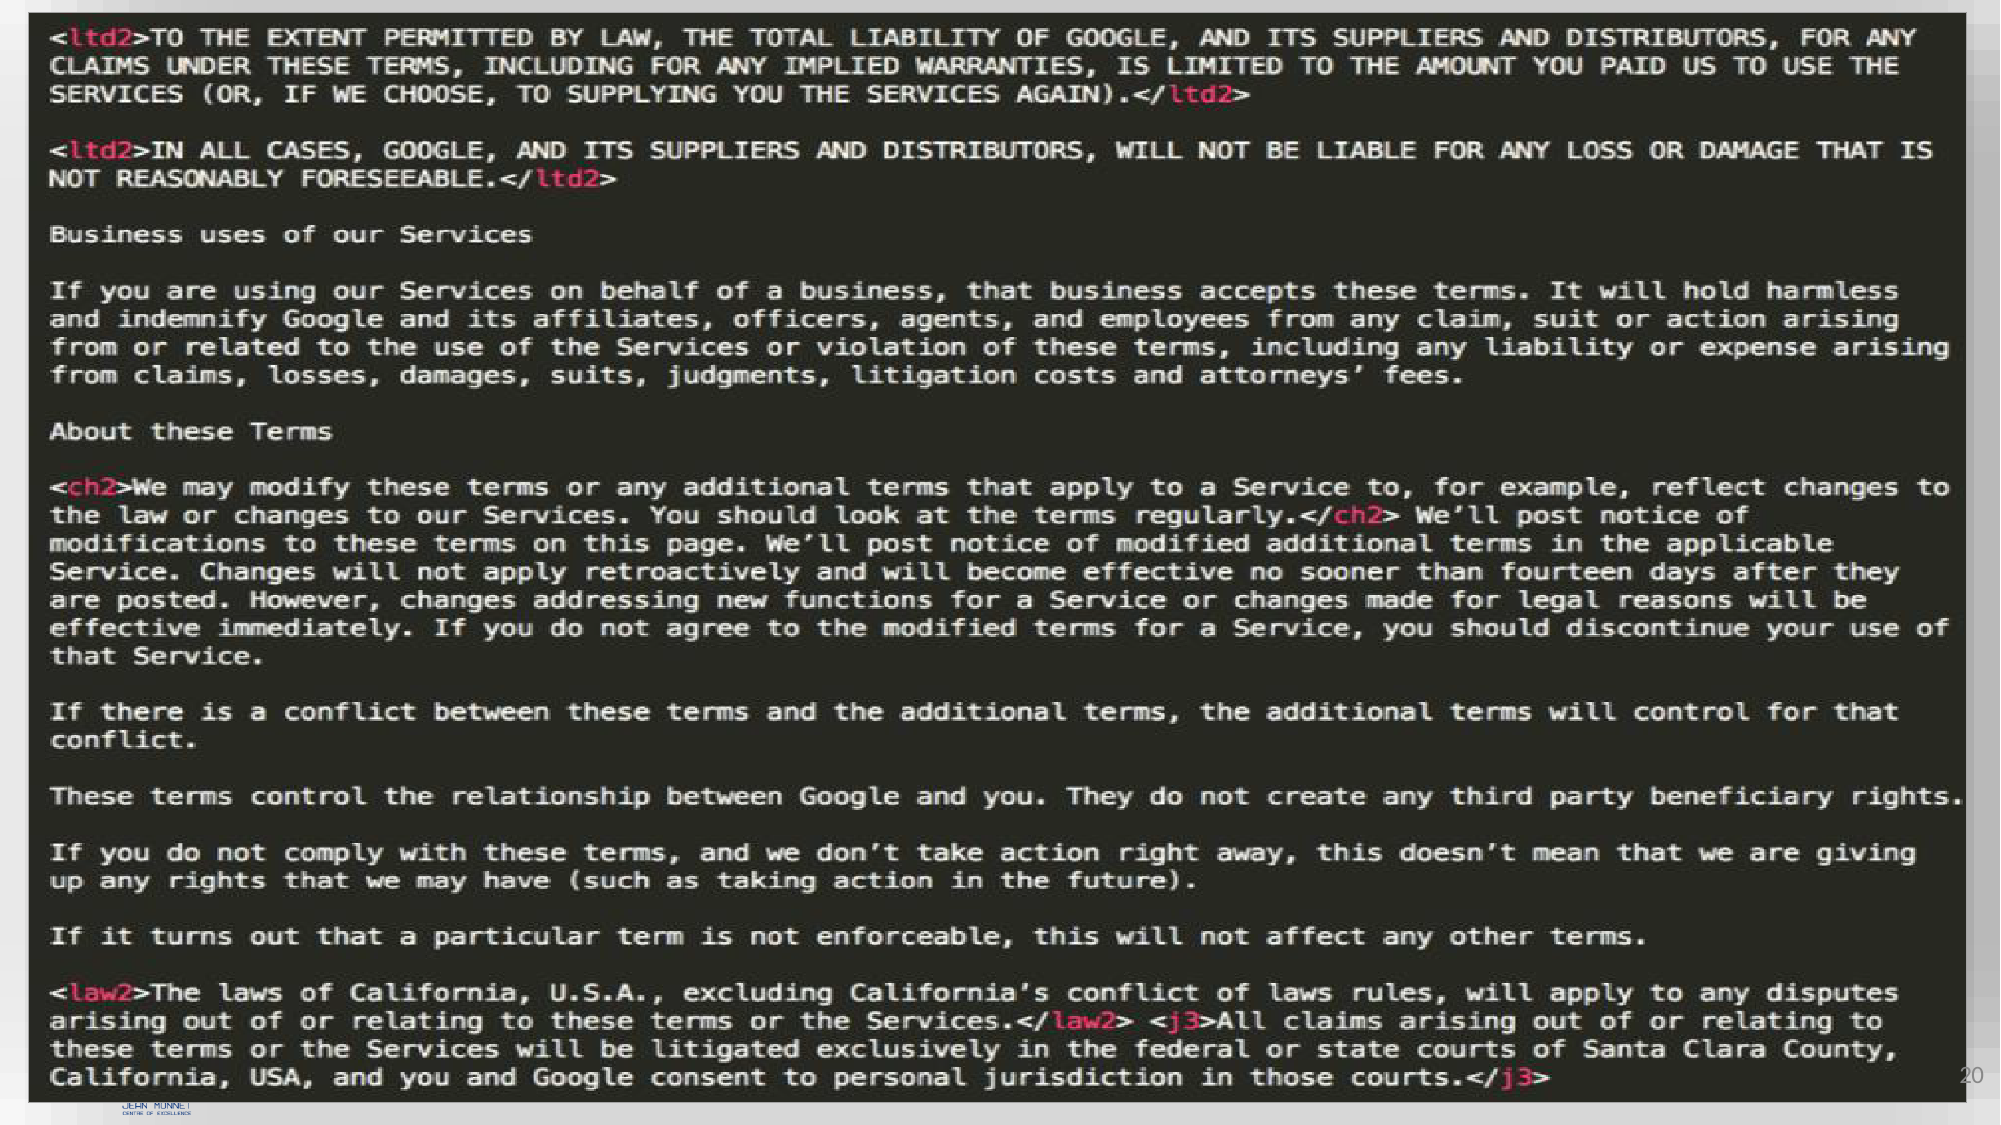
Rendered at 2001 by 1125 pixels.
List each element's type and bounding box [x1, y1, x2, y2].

text_box [0, 0, 2000, 1125]
